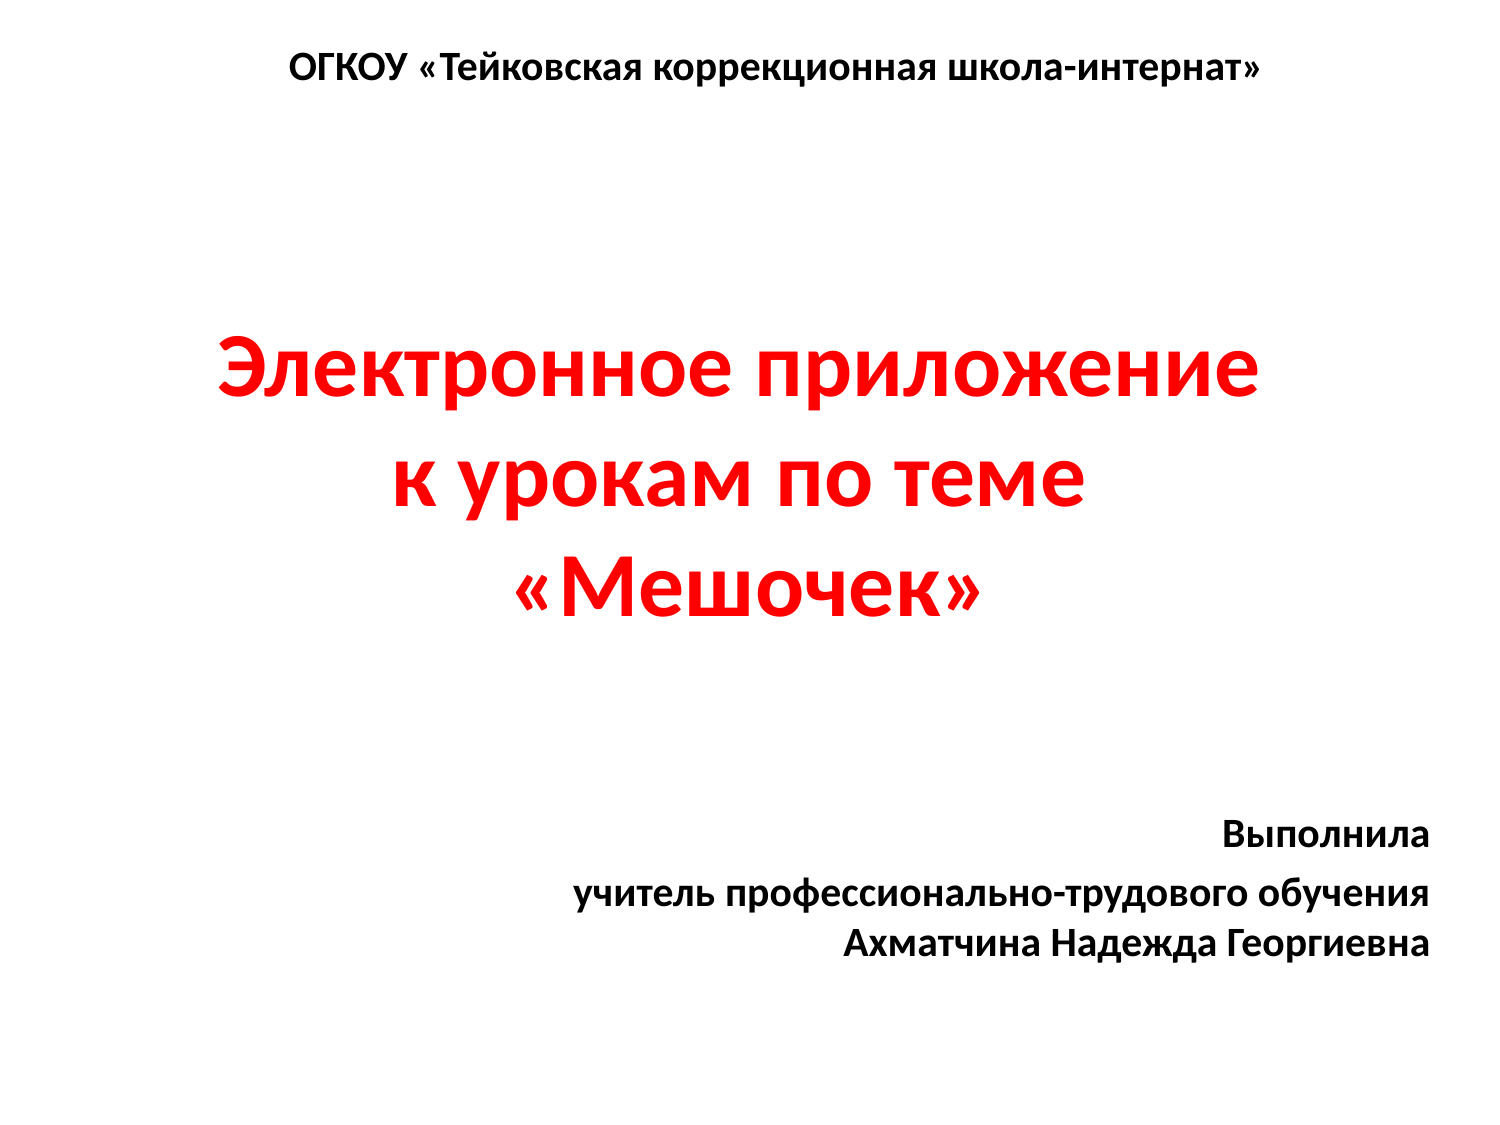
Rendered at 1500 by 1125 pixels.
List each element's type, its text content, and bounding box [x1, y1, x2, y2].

subtitle Выполнила учитель профессионально-трудового обучения Ахматчина Надежда Георгиевна [395, 798, 1446, 1087]
text_box ОГКОУ «Тейковская коррекционная школа-интернат» [108, 31, 1446, 102]
title Электронное приложение к урокам по теме «Мешочек» [112, 349, 1388, 591]
